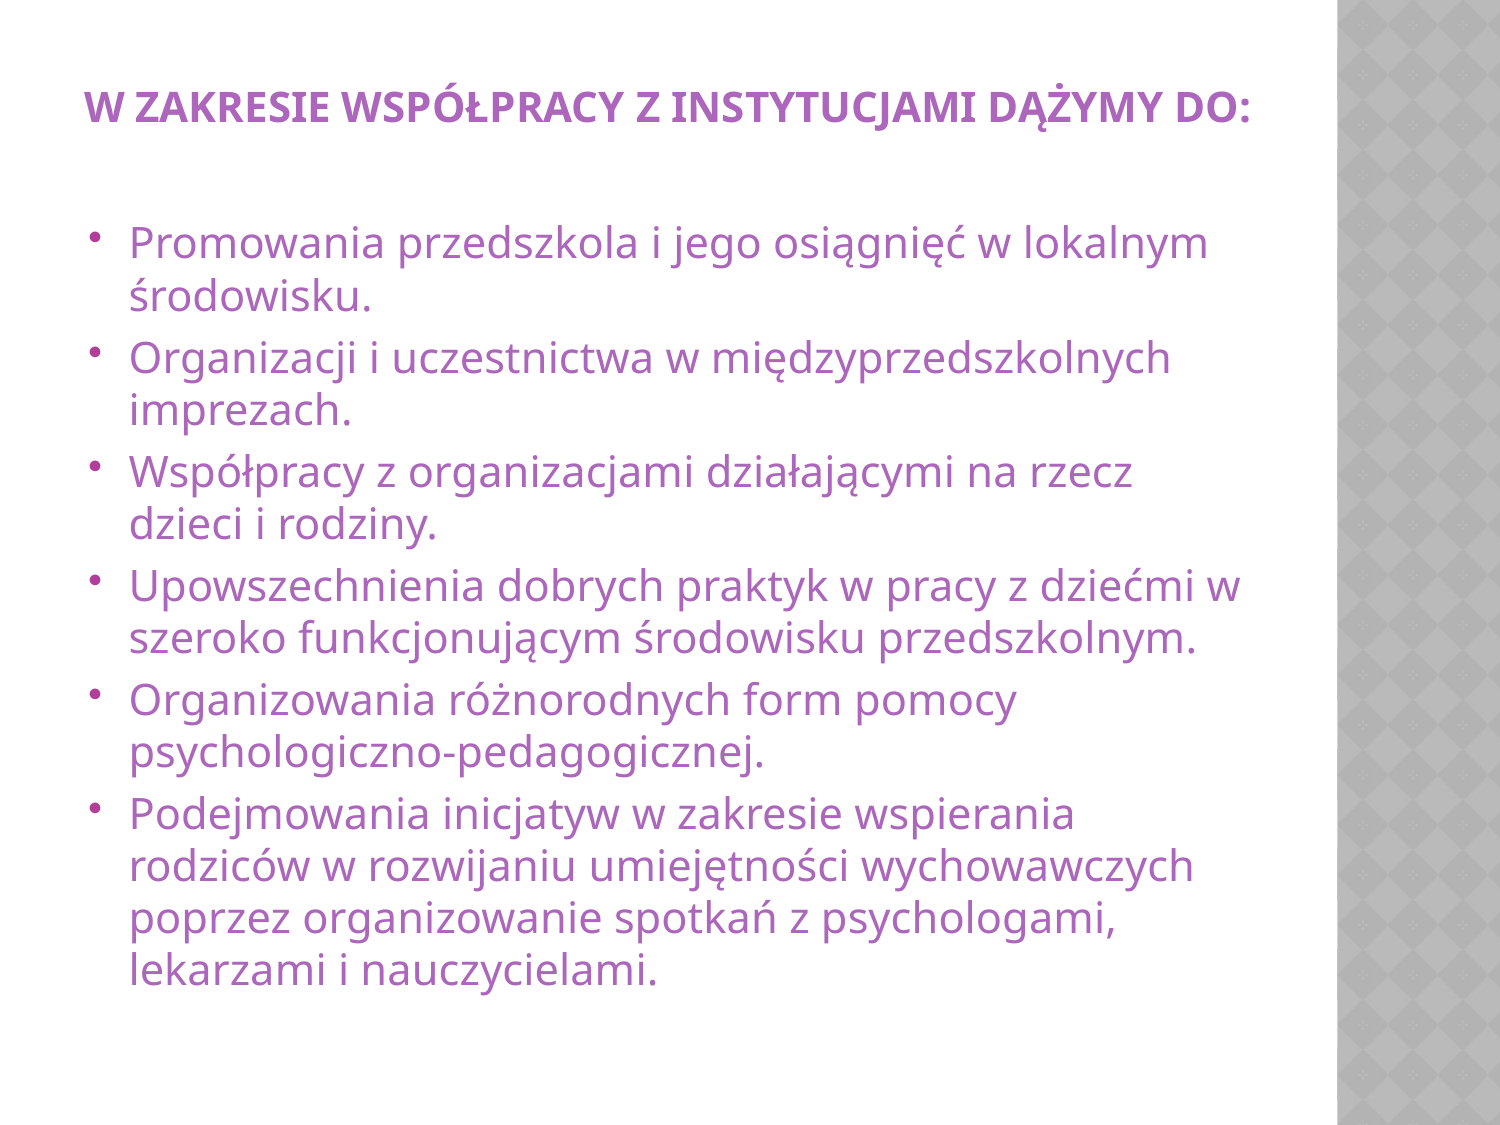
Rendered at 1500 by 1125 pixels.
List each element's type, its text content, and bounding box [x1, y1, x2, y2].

title W zakresie współpracy z instytucjami dążymy do: [76, 30, 1265, 219]
list Promowania przedszkola i jego osiągnięć w lokalnym środowisku. Organizacji i uczestnictwa w międzyprzedszkolnych imprezach. Współpracy z organizacjami działającymi na rzecz dzieci i rodziny. Upowszechnienia dobrych praktyk w pracy z dziećmi w szeroko funkcjonującym środowisku przedszkolnym. Organizowania różnorodnych form pomocy psychologiczno-pedagogicznej. Podejmowania inicjatyw w zakresie wspierania rodziców w rozwijaniu umiejętności wychowawczych poprzez organizowanie spotkań z psychologami, lekarzami i nauczycielami. [75, 208, 1263, 1059]
